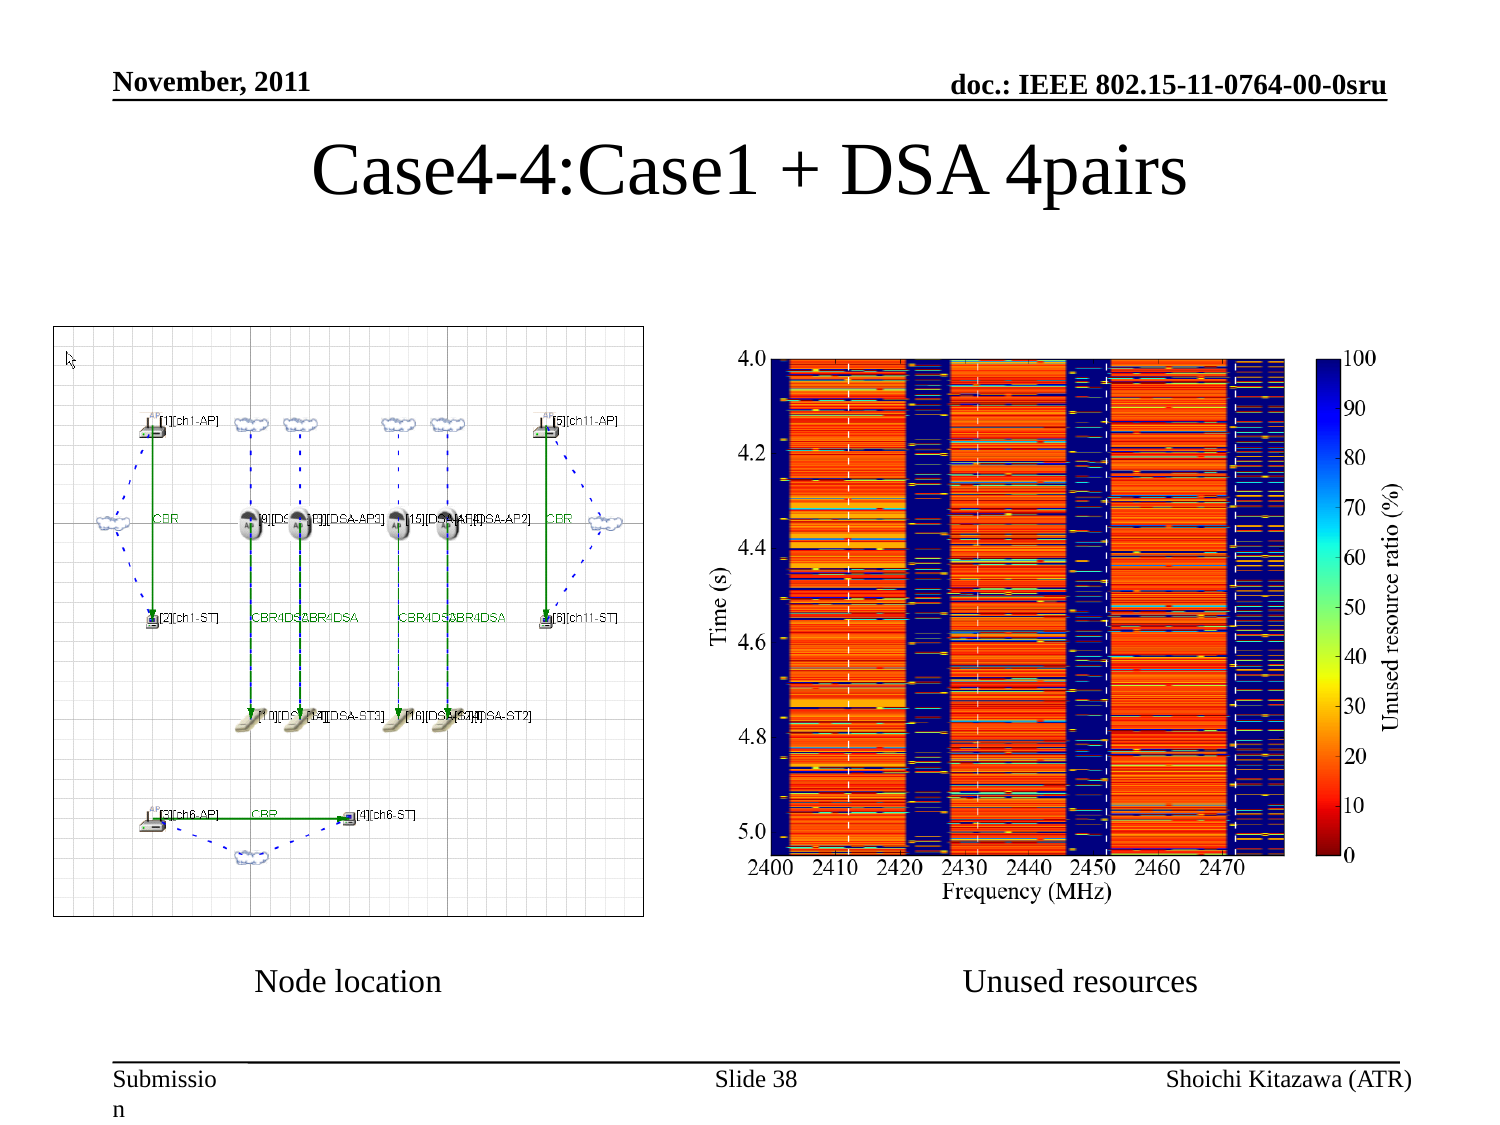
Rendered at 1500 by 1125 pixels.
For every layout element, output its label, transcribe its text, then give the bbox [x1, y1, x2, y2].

footer Shoichi Kitazawa (ATR) [900, 1062, 1413, 1093]
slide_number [112, 62, 375, 98]
picture [667, 326, 1460, 917]
text_box Unused resources [868, 952, 1294, 1007]
text_box Node location [194, 952, 502, 1007]
slide_number Slide 38 [712, 1062, 800, 1093]
picture [52, 325, 644, 917]
text_box Case4-4:Case1 + DSA 4pairs [112, 112, 1388, 288]
